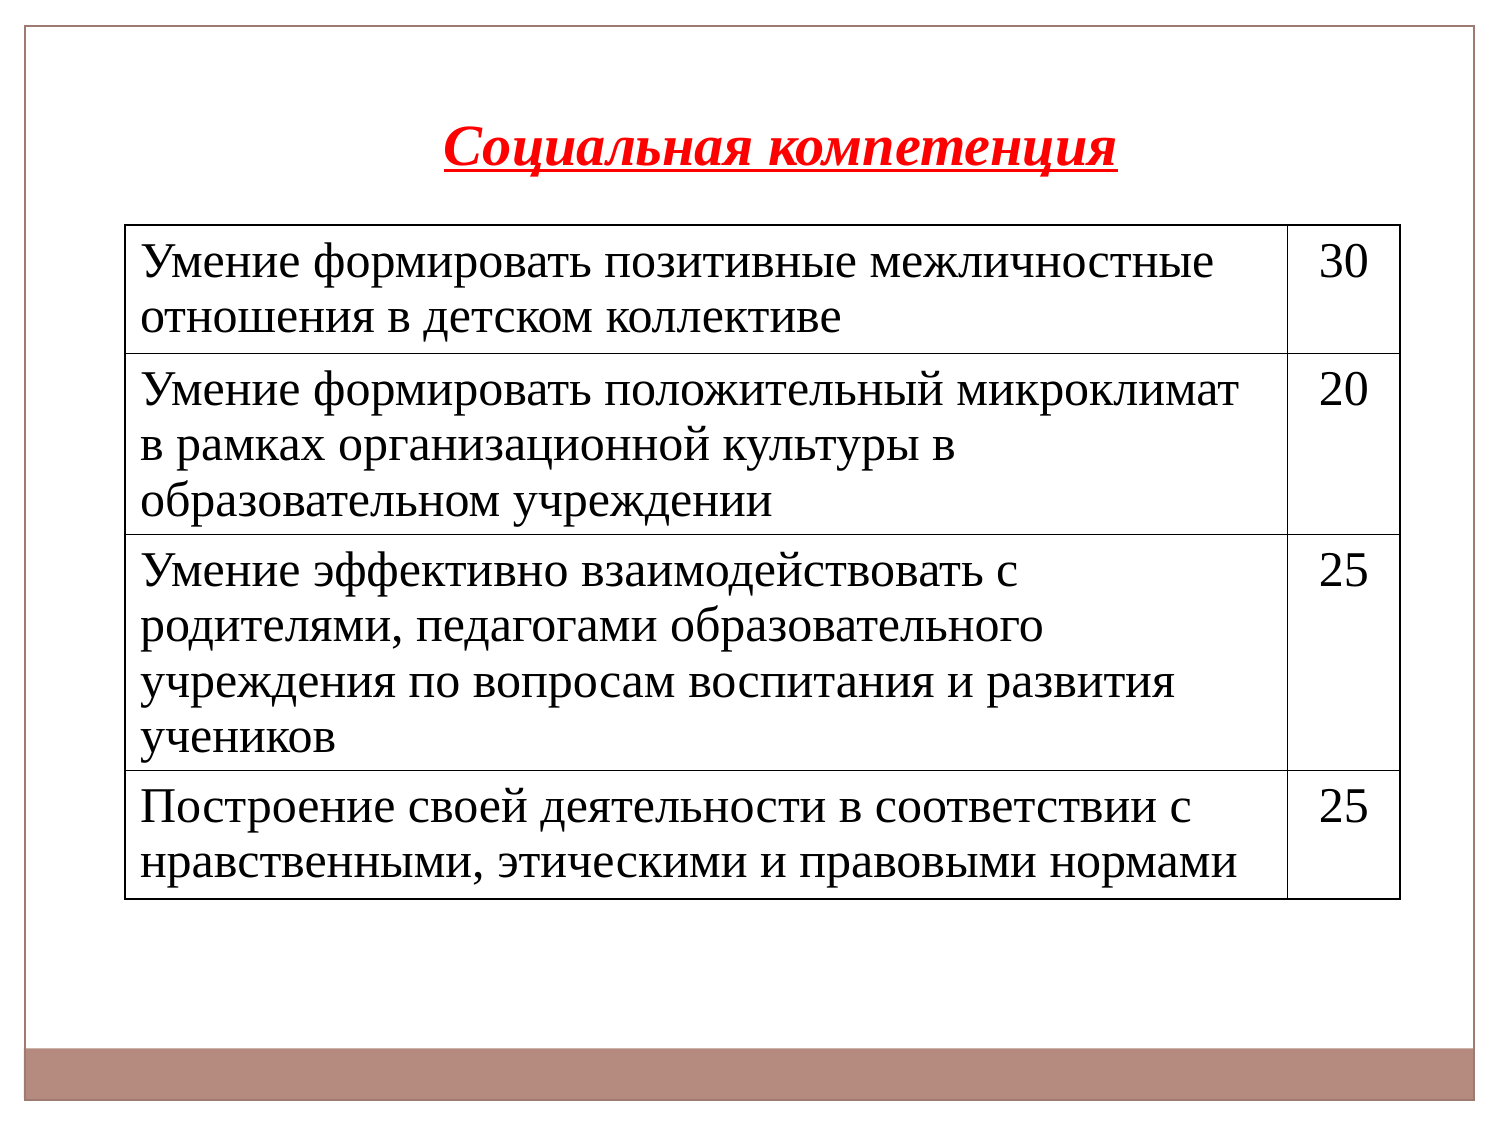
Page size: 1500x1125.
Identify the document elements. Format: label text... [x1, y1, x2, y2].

table_cell Построение своей деятельности в соответствии с нравственными, этическими и правовыми нормами [126, 771, 1287, 898]
table_cell 25 [1288, 535, 1399, 770]
table_cell 20 [1288, 354, 1399, 534]
table_cell 25 [1288, 771, 1399, 898]
table_cell Умение эффективно взаимодействовать с родителями, педагогами образовательного учреждения по вопросам воспитания и развития учеников [126, 535, 1287, 770]
table_header Умение формировать позитивные межличностные отношения в детском коллективе [126, 226, 1287, 353]
table_header 30 [1288, 226, 1399, 353]
table_cell Умение формировать положительный микроклимат в рамках организационной культуры в образовательном учреждении [126, 354, 1287, 534]
text_box Социальная компетенция [428, 99, 1133, 185]
